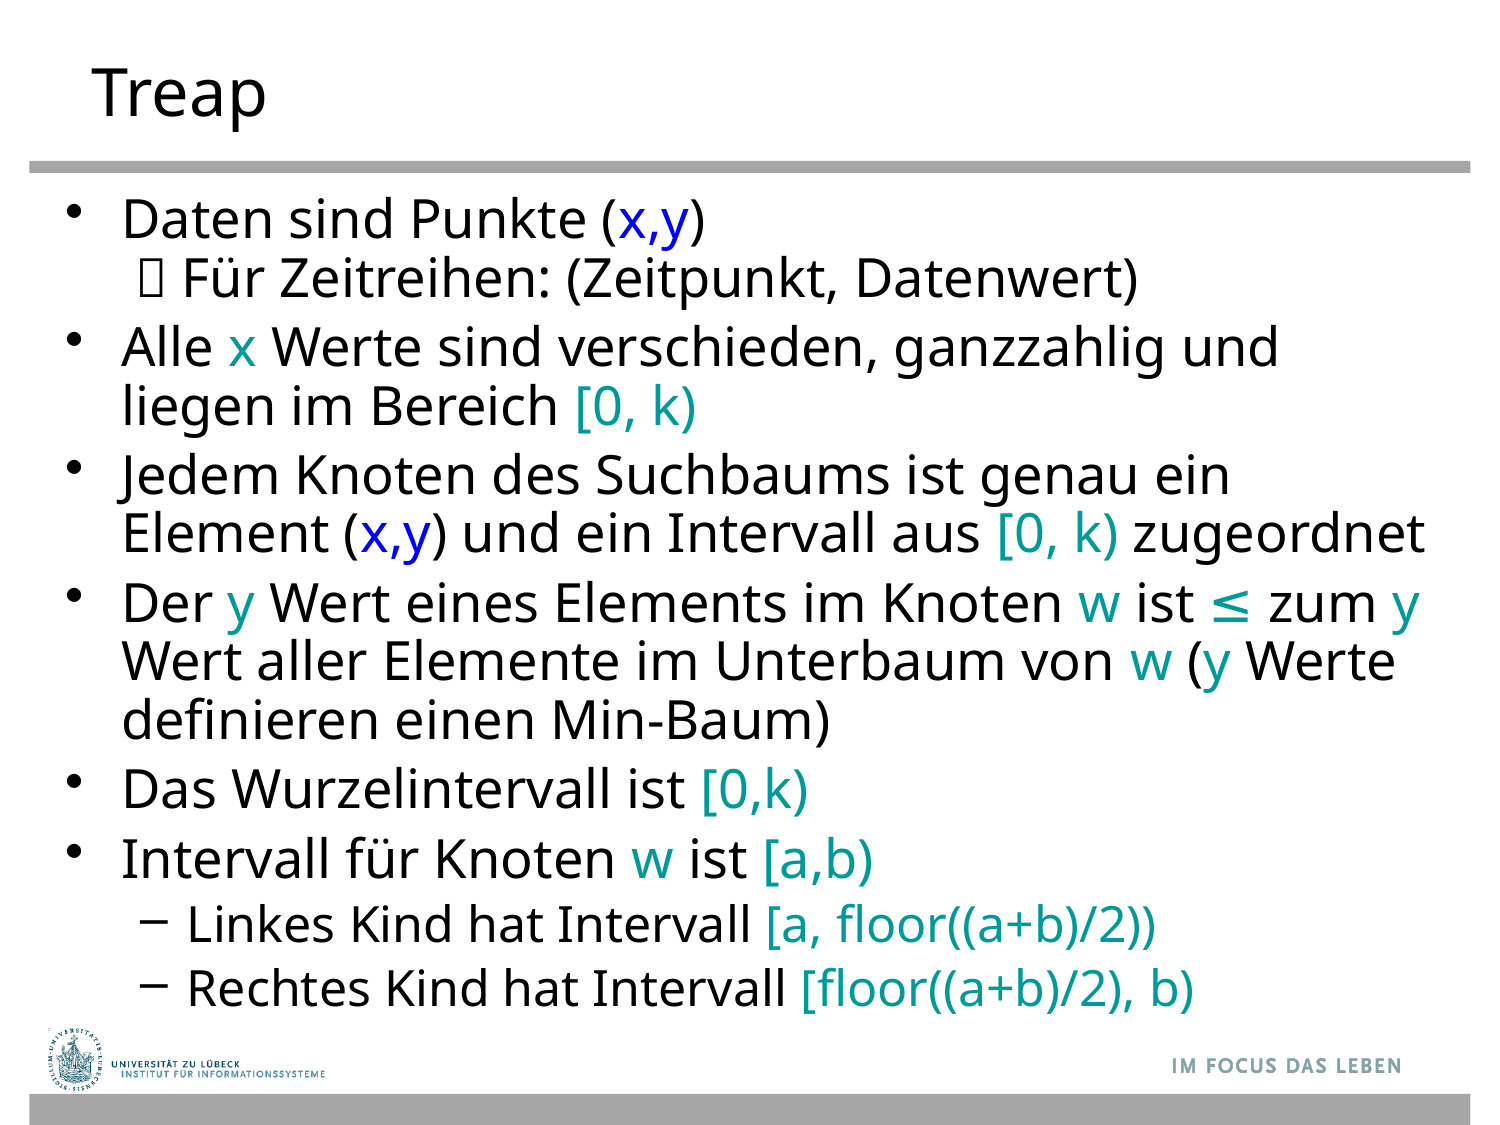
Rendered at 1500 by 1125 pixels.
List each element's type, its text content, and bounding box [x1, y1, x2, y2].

list Daten sind Punkte (x,y)  Für Zeitreihen: (Zeitpunkt, Datenwert) Alle x Werte sind verschieden, ganzzahlig und liegen im Bereich [0, k) Jedem Knoten des Suchbaums ist genau ein Element (x,y) und ein Intervall aus [0, k) zugeordnet Der y Wert eines Elements im Knoten w ist ≤ zum y Wert aller Elemente im Unterbaum von w (y Werte definieren einen Min-Baum) Das Wurzelintervall ist [0,k) Intervall für Knoten w ist [a,b) Linkes Kind hat Intervall [a, floor((a+b)/2)) Rechtes Kind hat Intervall [floor((a+b)/2), b) [50, 184, 1450, 1085]
title Treap [76, 42, 1427, 126]
